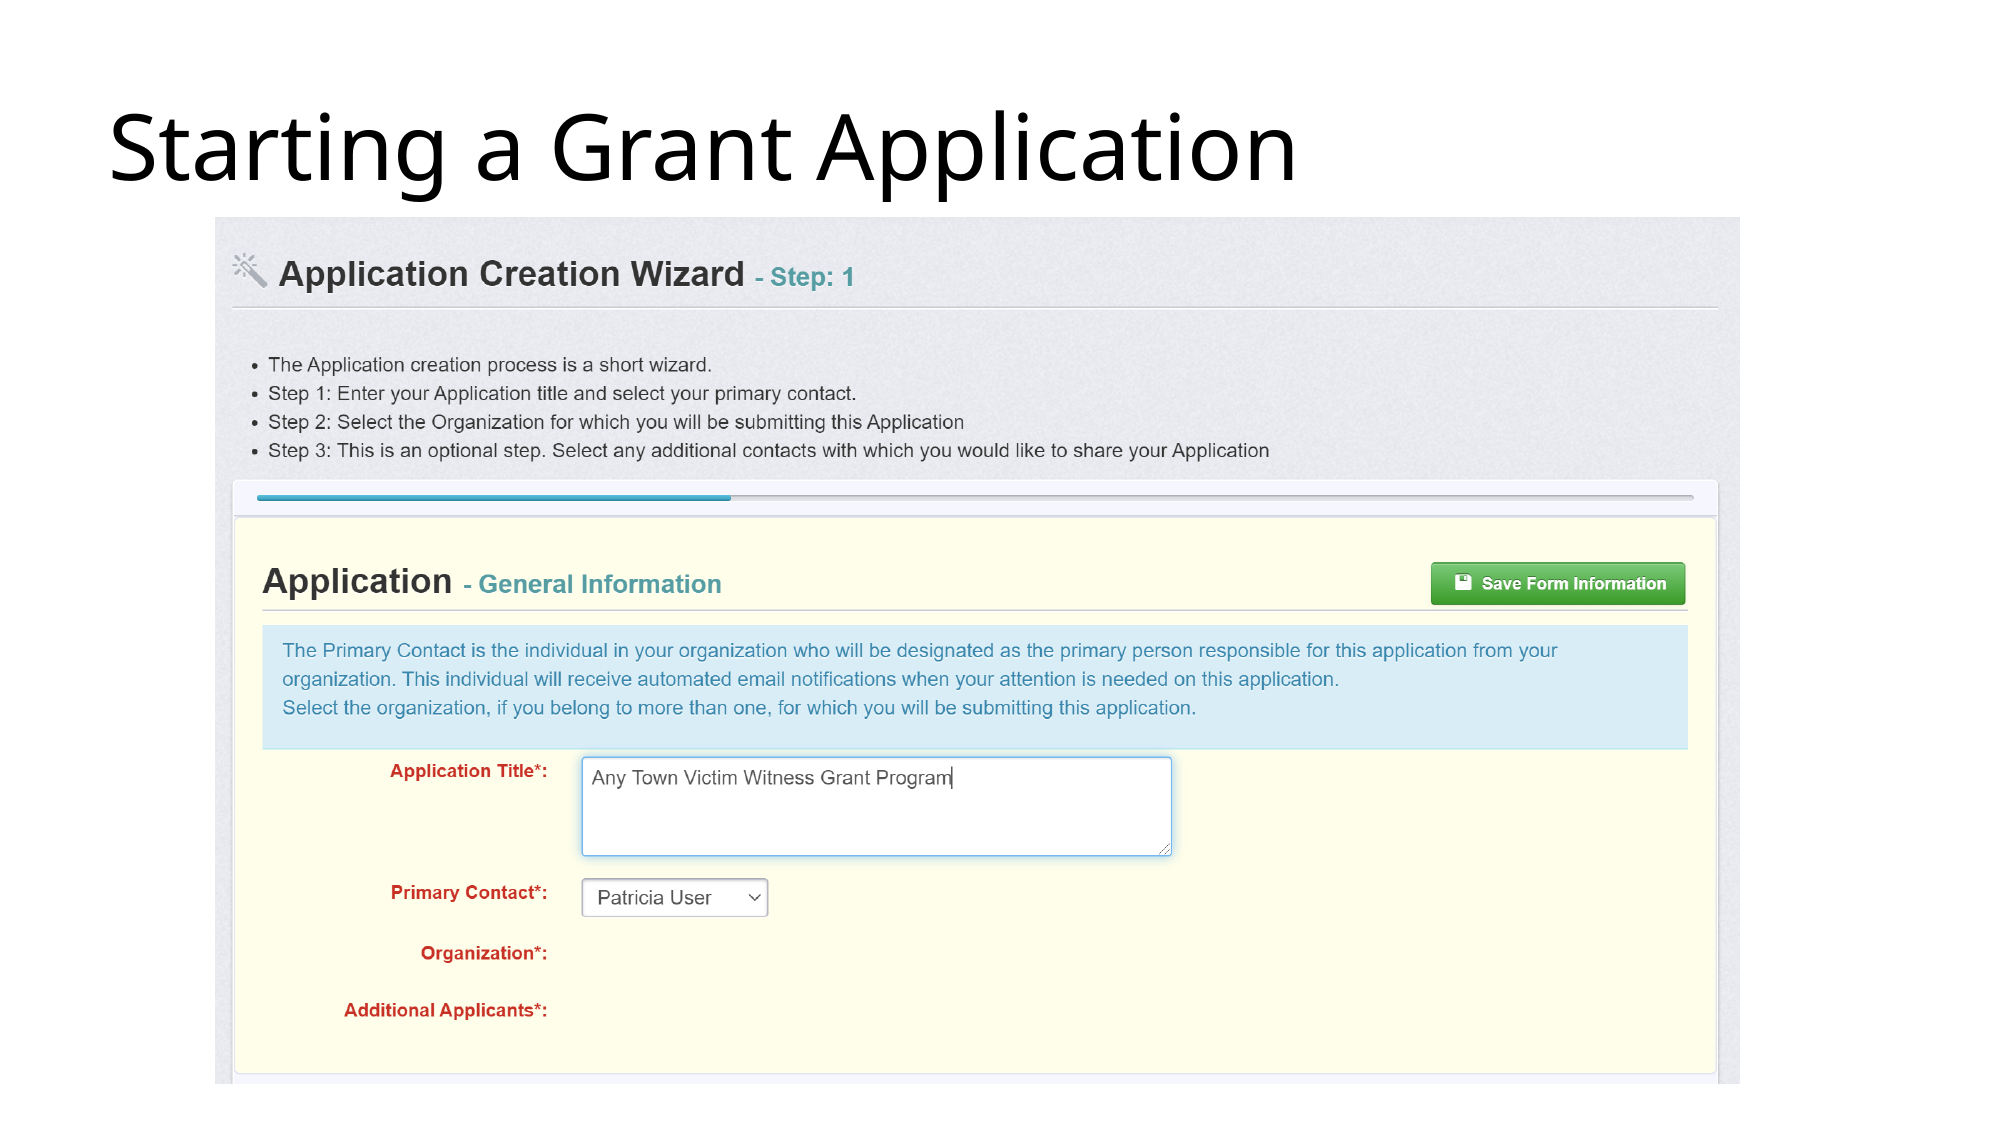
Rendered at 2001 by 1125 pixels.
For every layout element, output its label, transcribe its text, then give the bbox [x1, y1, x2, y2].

picture [215, 217, 1740, 1084]
title Starting a Grant Application [93, 42, 1819, 260]
